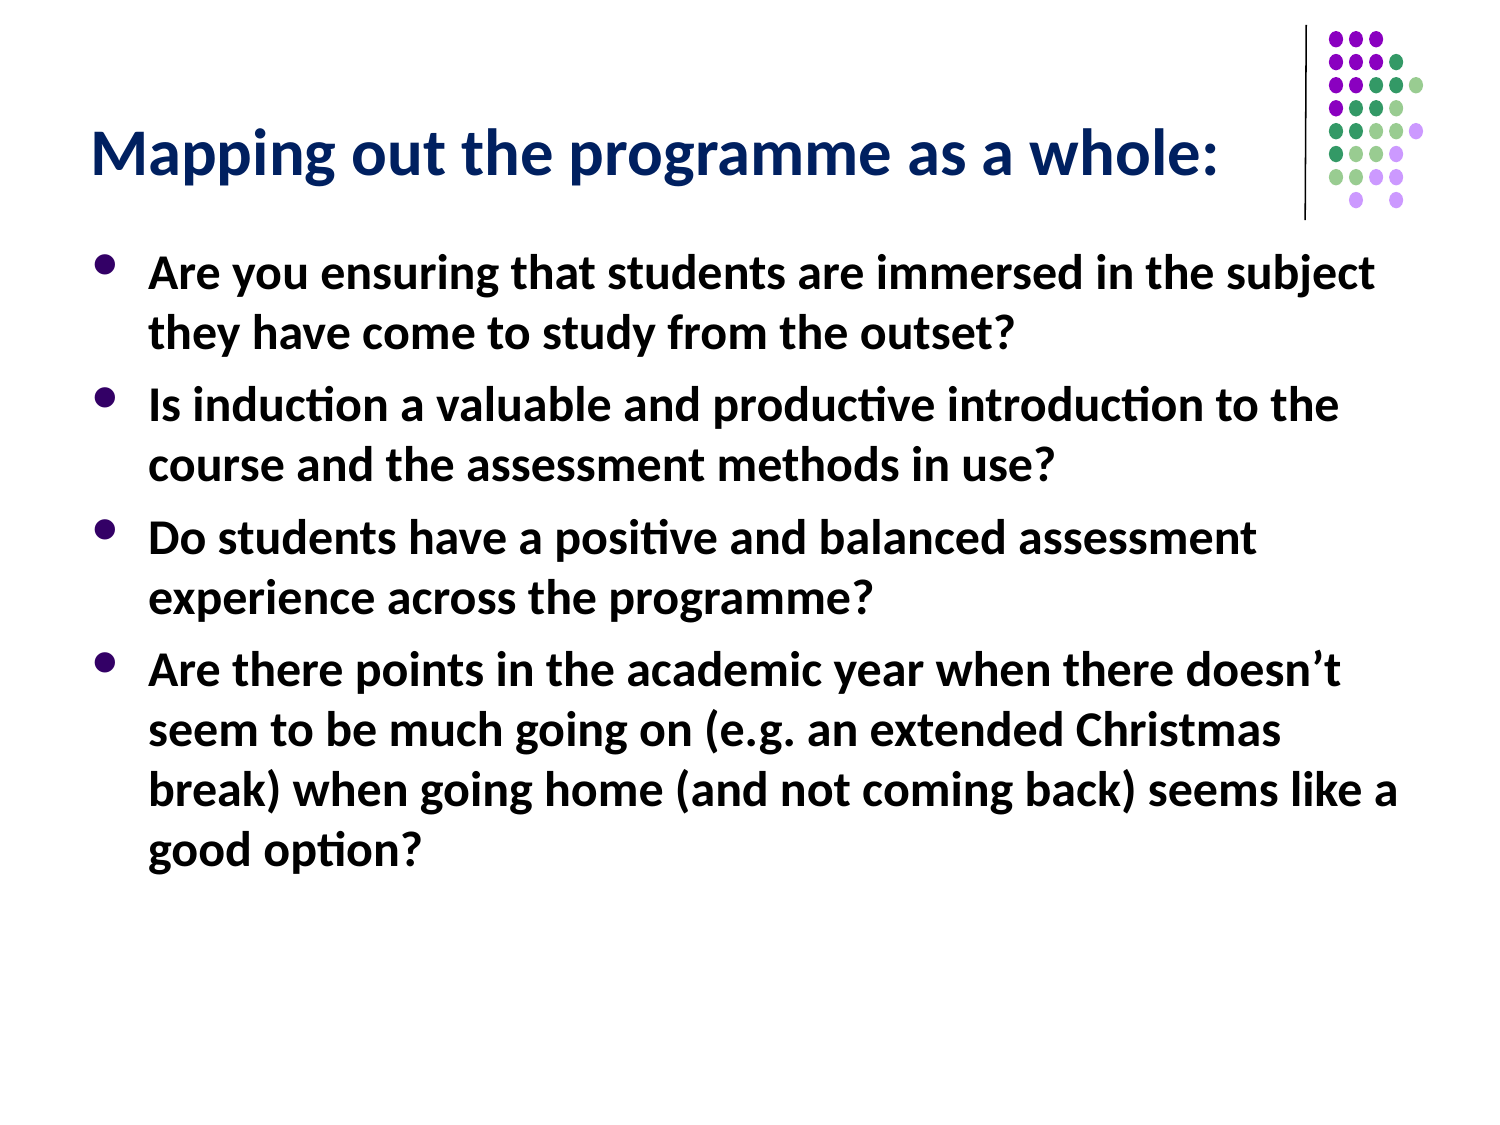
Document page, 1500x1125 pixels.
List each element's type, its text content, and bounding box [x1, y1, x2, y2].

list Are you ensuring that students are immersed in the subject they have come to study from the outset? Is induction a valuable and productive introduction to the course and the assessment methods in use? Do students have a positive and balanced assessment experience across the programme? Are there points in the academic year when there doesn’t seem to be much going on (e.g. an extended Christmas break) when going home (and not coming back) seems like a good option? [76, 231, 1428, 1018]
title Mapping out the programme as a whole: [74, 19, 1313, 197]
